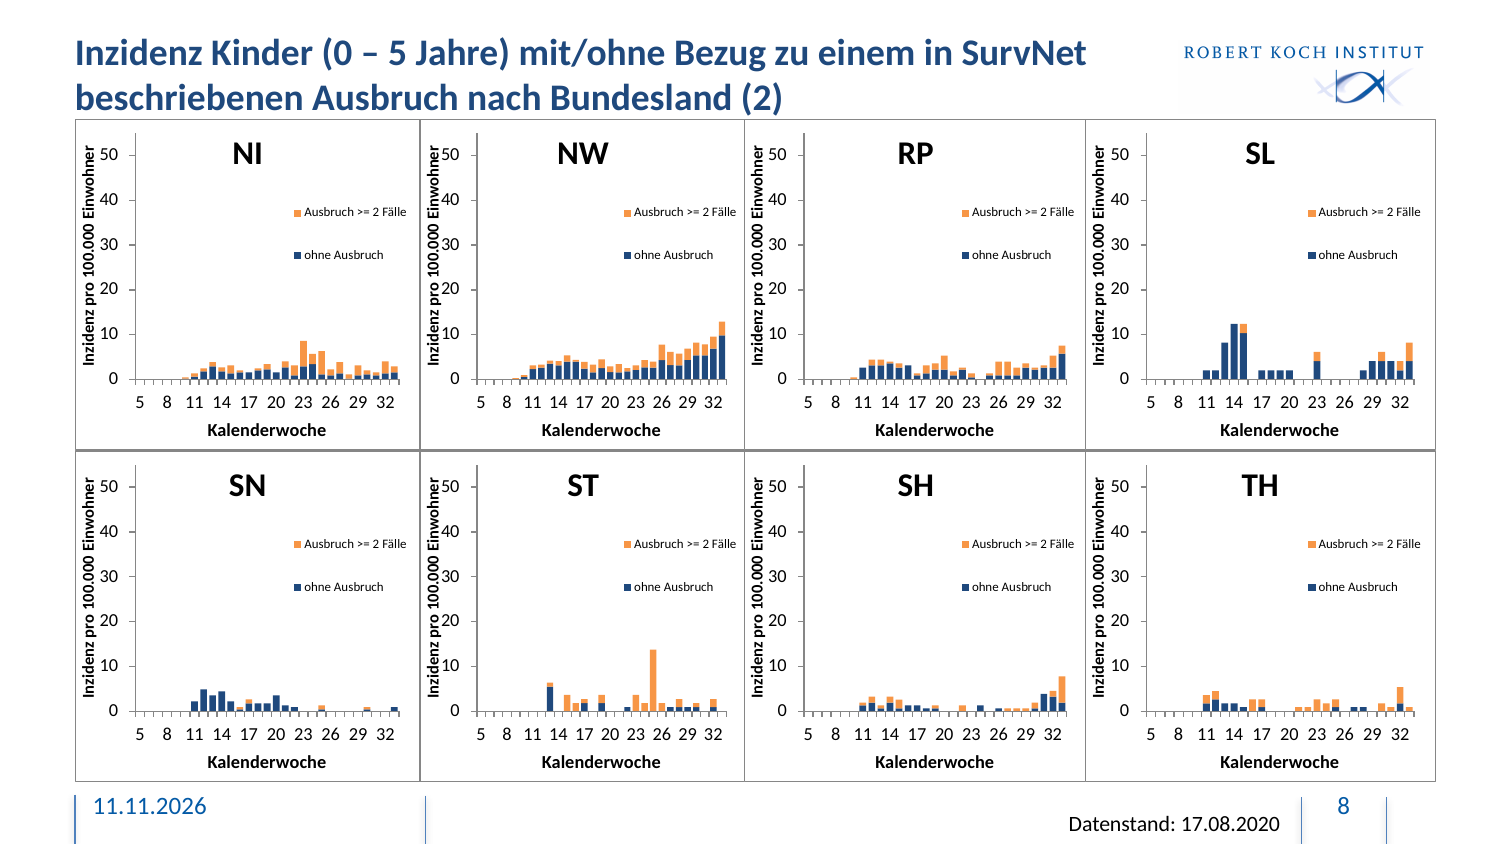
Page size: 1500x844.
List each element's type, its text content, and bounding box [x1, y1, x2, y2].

slide_number 8 [1302, 791, 1385, 827]
picture [1385, 40, 1430, 114]
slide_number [92, 791, 398, 827]
text_box Datenstand: 17.08.2020 [876, 802, 1295, 844]
title Inzidenz Kinder (0 – 5 Jahre) mit/ohne Bezug zu einem in SurvNet beschriebenen Ausbruch nach Bundesland (2) [74, 27, 1385, 117]
picture [74, 118, 1437, 783]
